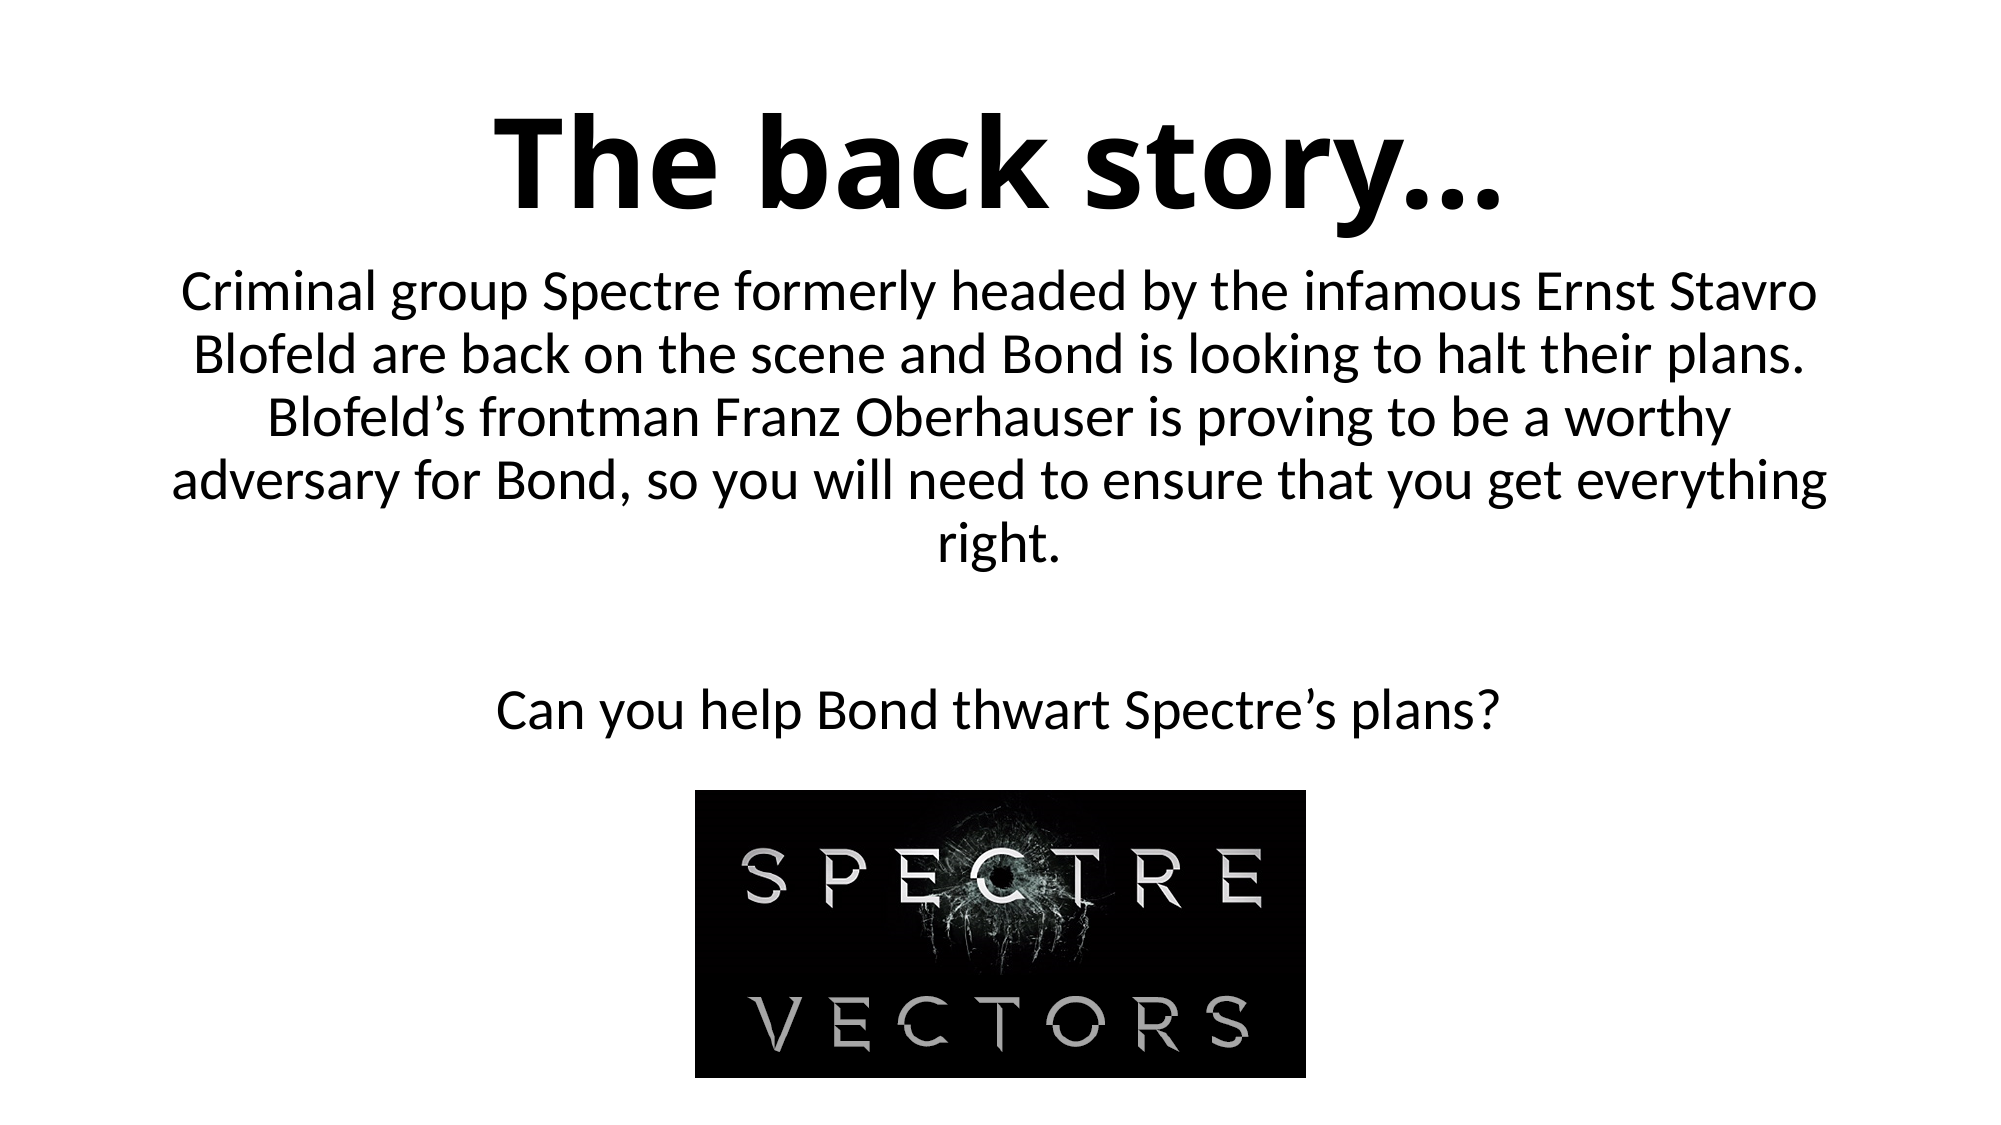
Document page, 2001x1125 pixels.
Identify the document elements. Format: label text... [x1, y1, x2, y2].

picture [695, 790, 1306, 1078]
list Criminal group Spectre formerly headed by the infamous Ernst Stavro Blofeld are back on the scene and Bond is looking to halt their plans. Blofeld’s frontman Franz Oberhauser is proving to be a worthy adversary for Bond, so you will need to ensure that you get everything right. Can you help Bond thwart Spectre’s plans? [137, 252, 1863, 759]
title The back story… [137, 59, 1863, 252]
